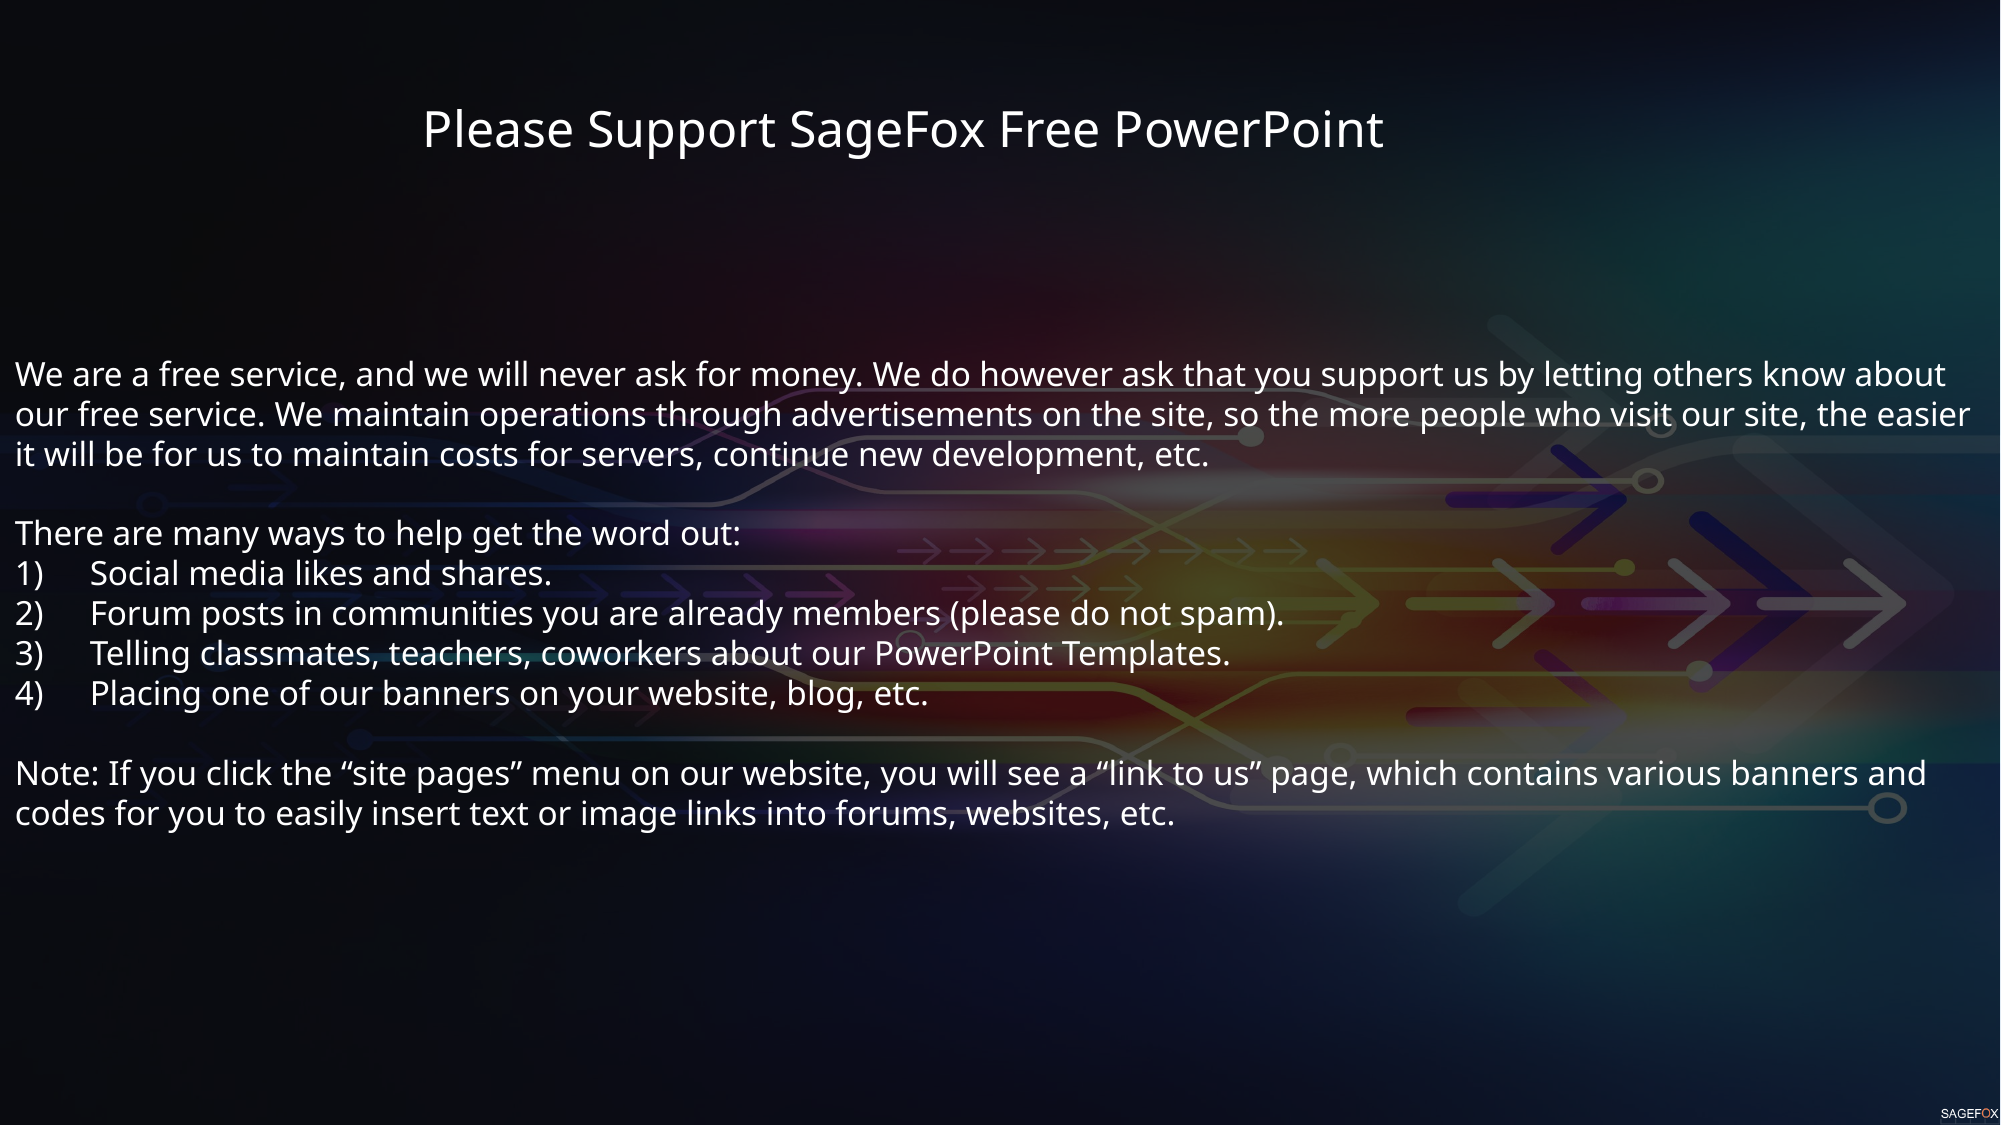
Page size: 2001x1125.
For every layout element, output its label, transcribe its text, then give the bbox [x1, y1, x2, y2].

text_box We are a free service, and we will never ask for money. We do however ask that you support us by letting others know about our free service. We maintain operations through advertisements on the site, so the more people who visit our site, the easier it will be for us to maintain costs for servers, continue new development, etc. There are many ways to help get the word out: Social media likes and shares. Forum posts in communities you are already members (please do not spam). Telling classmates, teachers, coworkers about our PowerPoint Templates. Placing one of our banners on your website, blog, etc. Note: If you click the “site pages” menu on our website, you will see a “link to us” page, which contains various banners and codes for you to easily insert text or image links into forums, websites, etc. [0, 0, 2000, 1125]
title Please Support SageFox Free PowerPoint [363, 72, 1444, 190]
